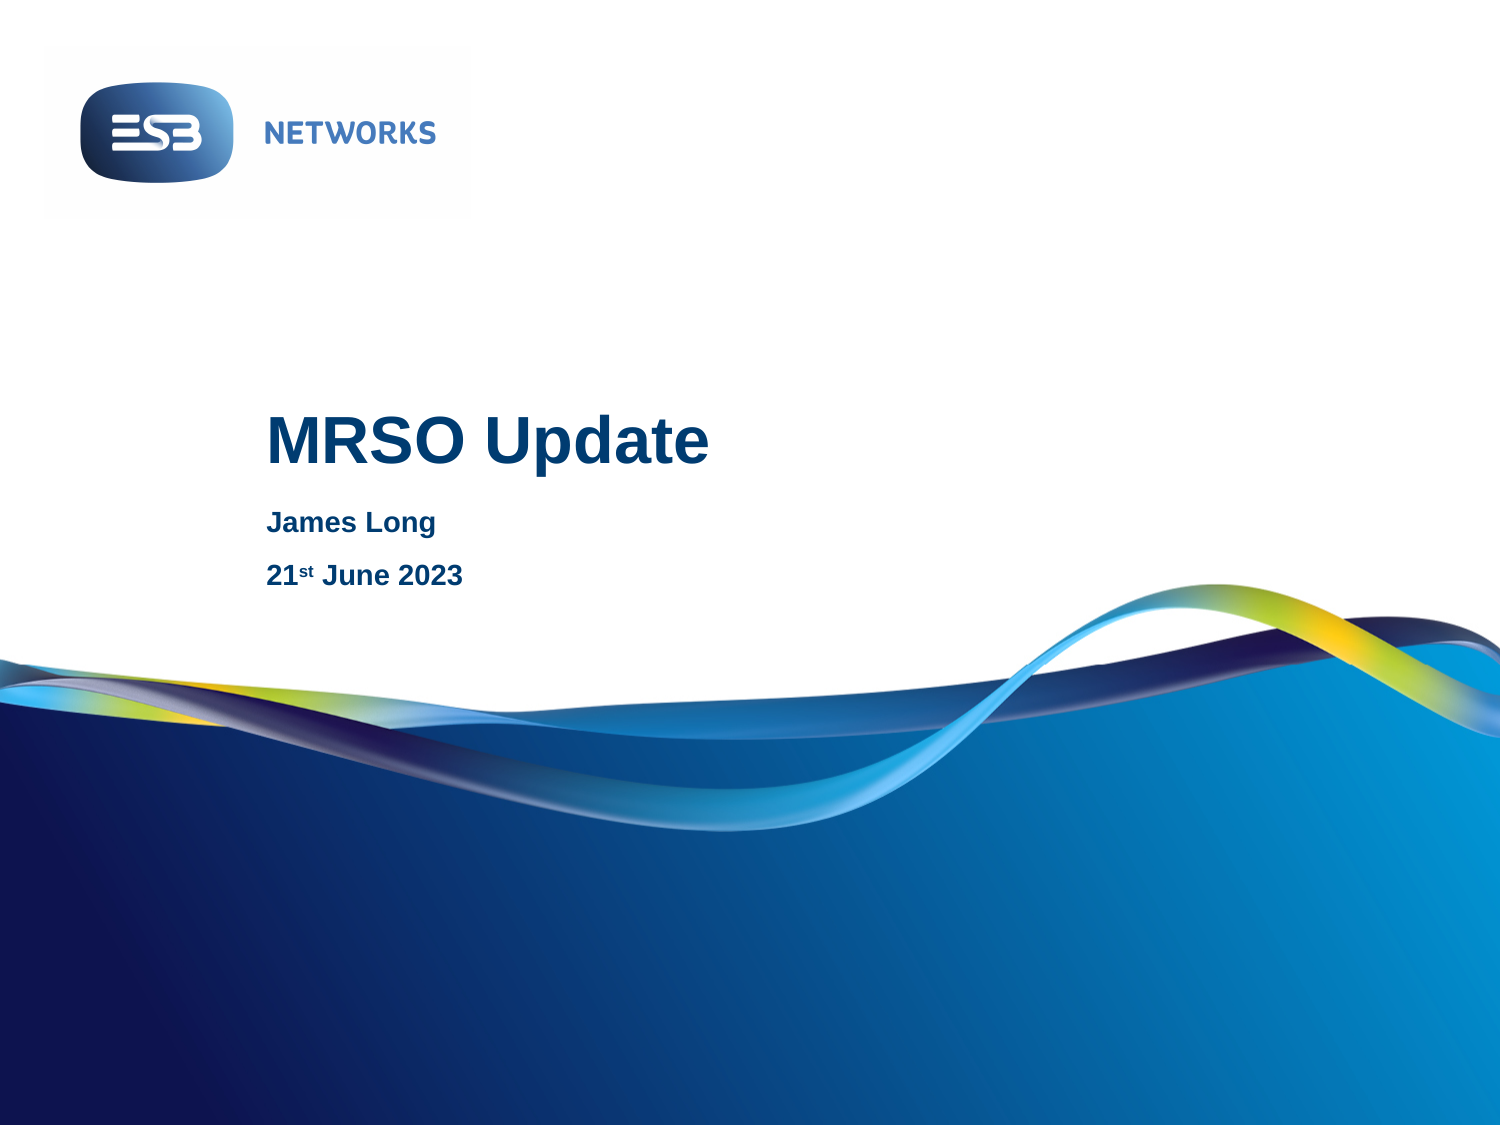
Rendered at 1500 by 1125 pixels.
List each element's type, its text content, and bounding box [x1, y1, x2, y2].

title MRSO Update [266, 222, 928, 444]
subtitle James Long 21st June 2023 Gerry Halligan [266, 444, 928, 610]
picture [0, 0, 1500, 1125]
